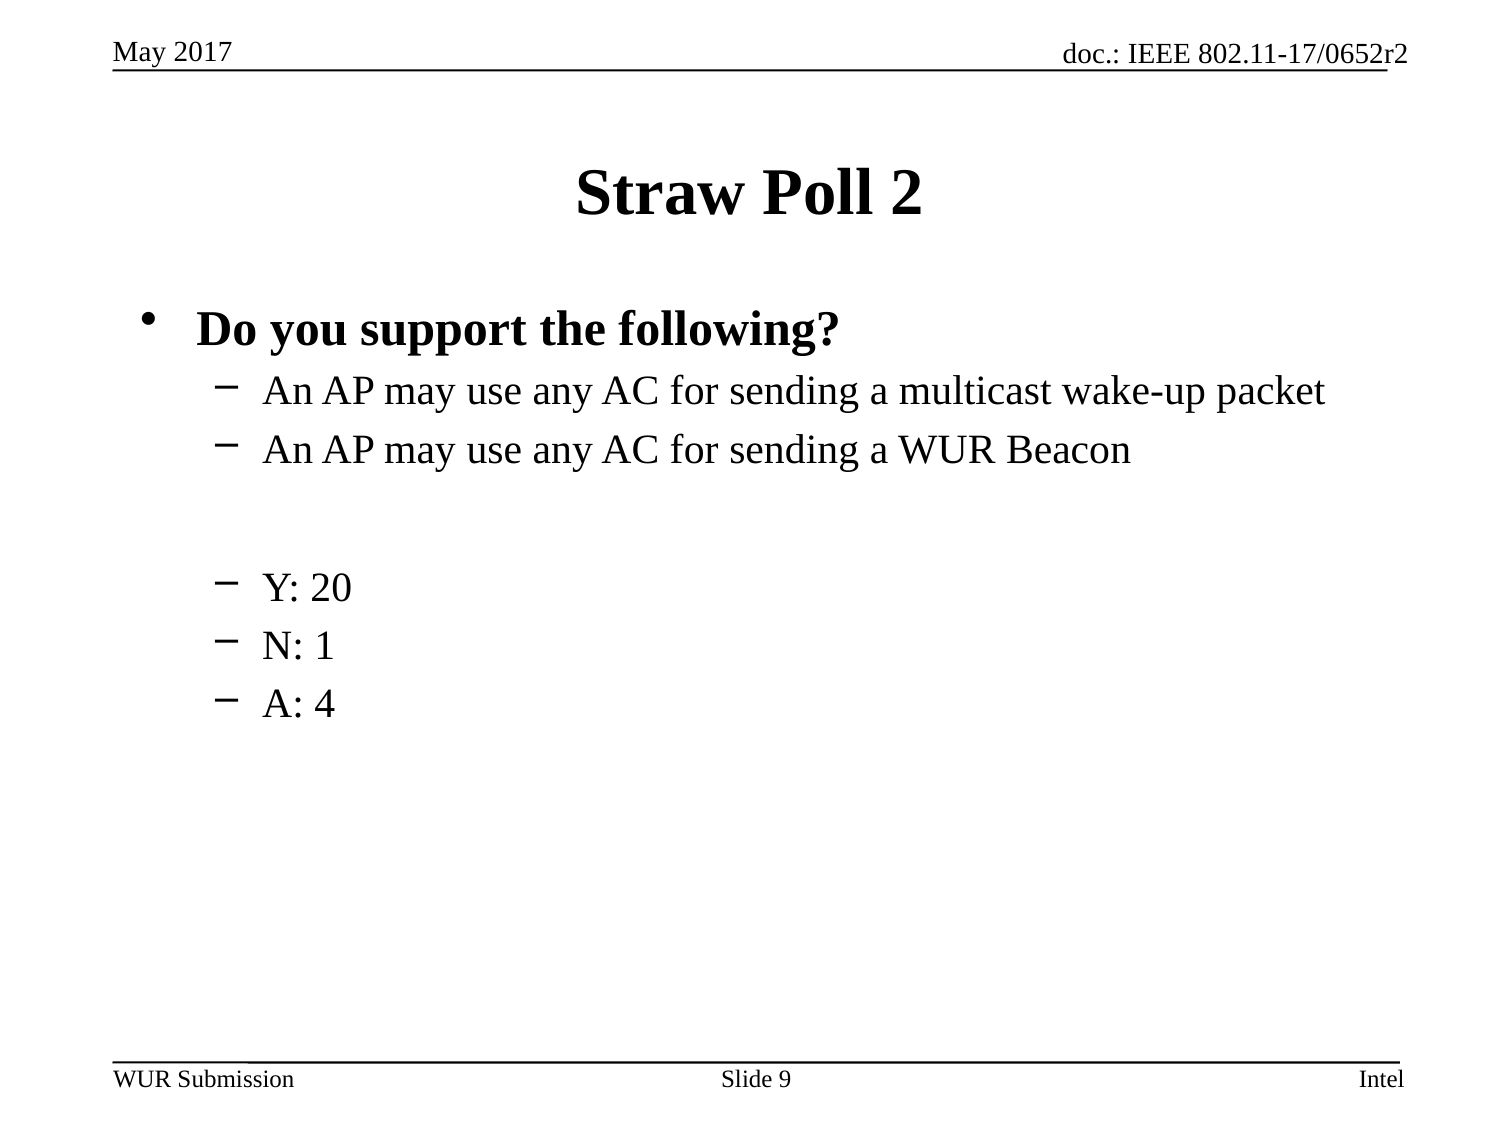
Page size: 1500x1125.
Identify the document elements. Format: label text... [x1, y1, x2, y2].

footer Intel [1358, 1062, 1405, 1093]
slide_number Slide 9 [712, 1062, 800, 1093]
title Straw Poll 2 [112, 99, 1388, 276]
list Do you support the following? An AP may use any AC for sending a multicast wake-up packet An AP may use any AC for sending a WUR Beacon Y: 20 N: 1 A: 4 [124, 287, 1401, 963]
